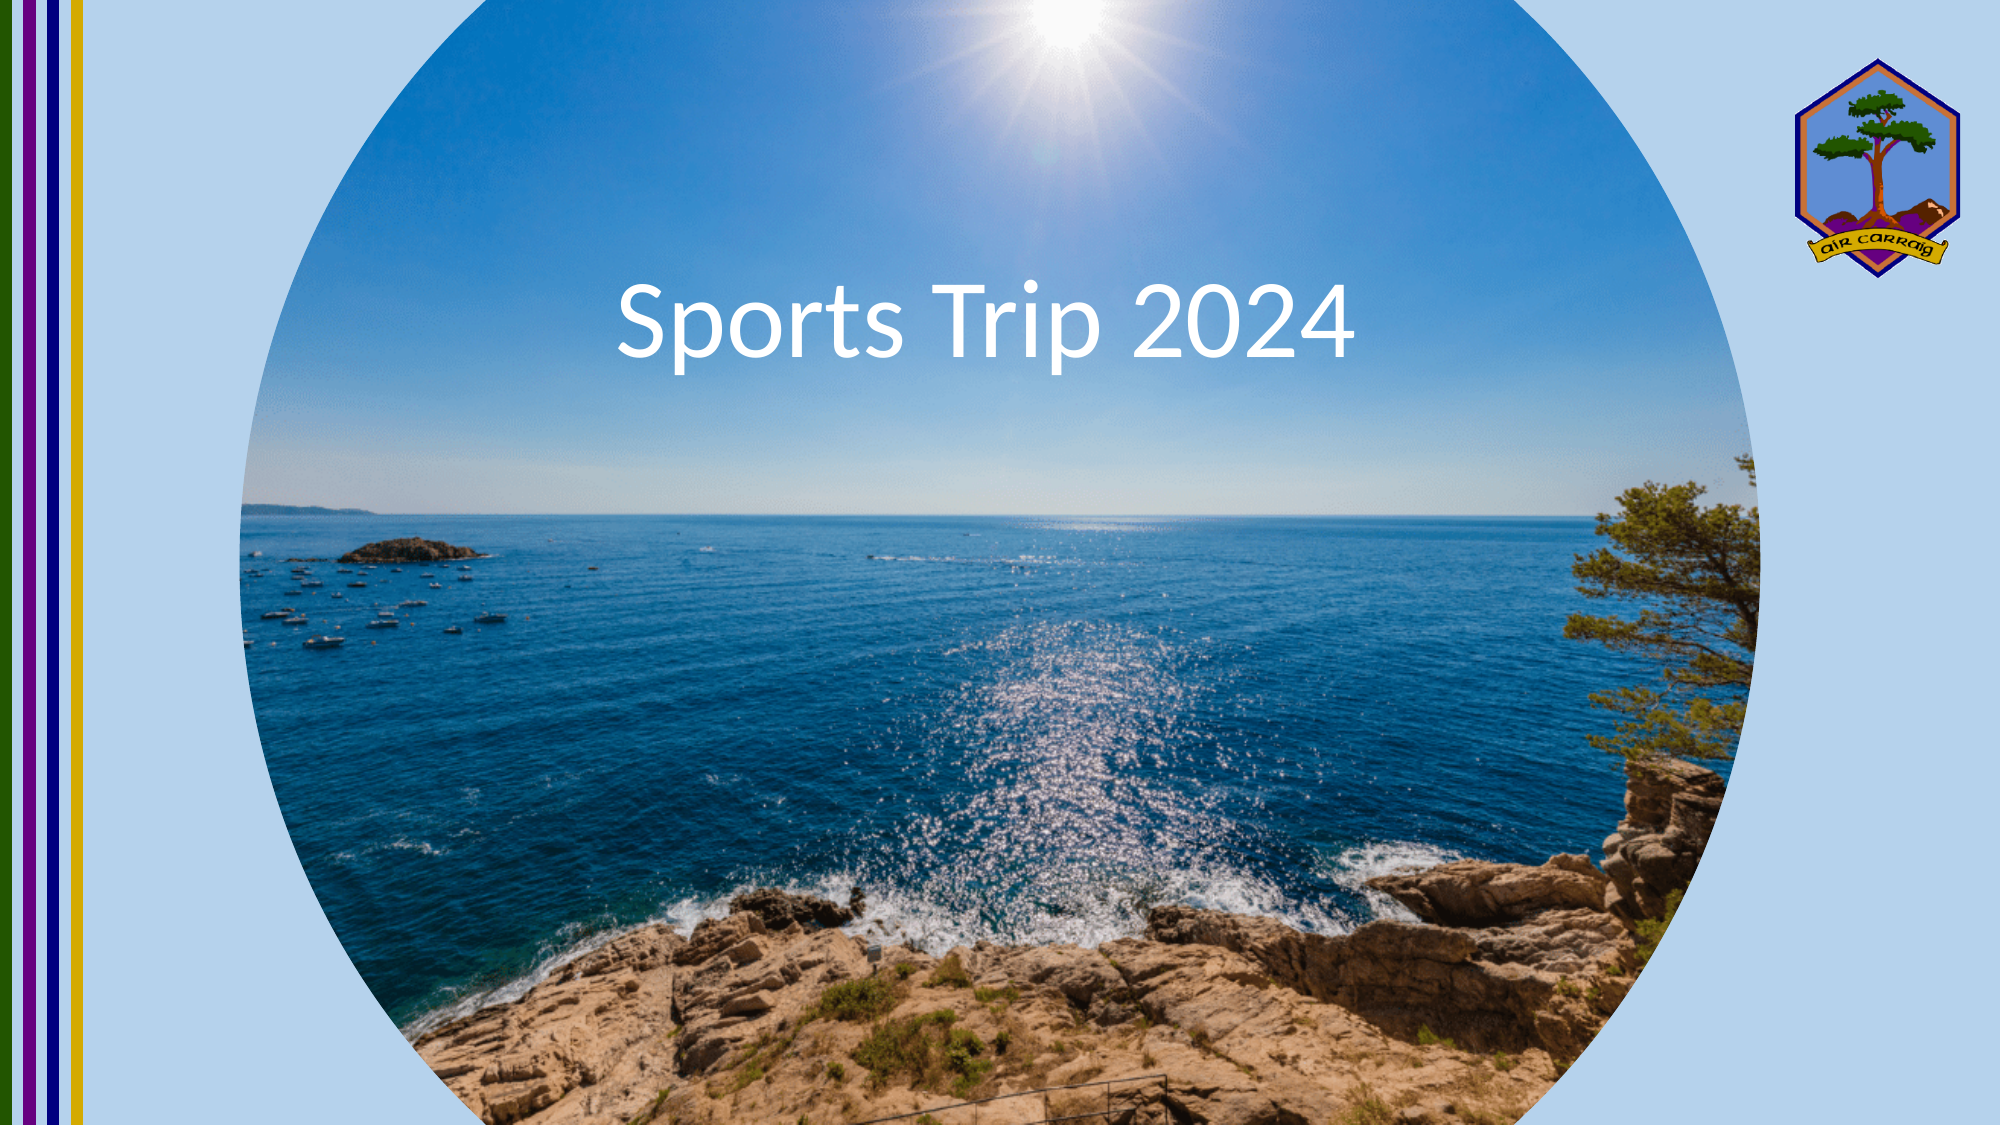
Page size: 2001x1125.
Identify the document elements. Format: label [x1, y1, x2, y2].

picture [1795, 58, 1961, 278]
picture [239, 0, 1761, 1125]
